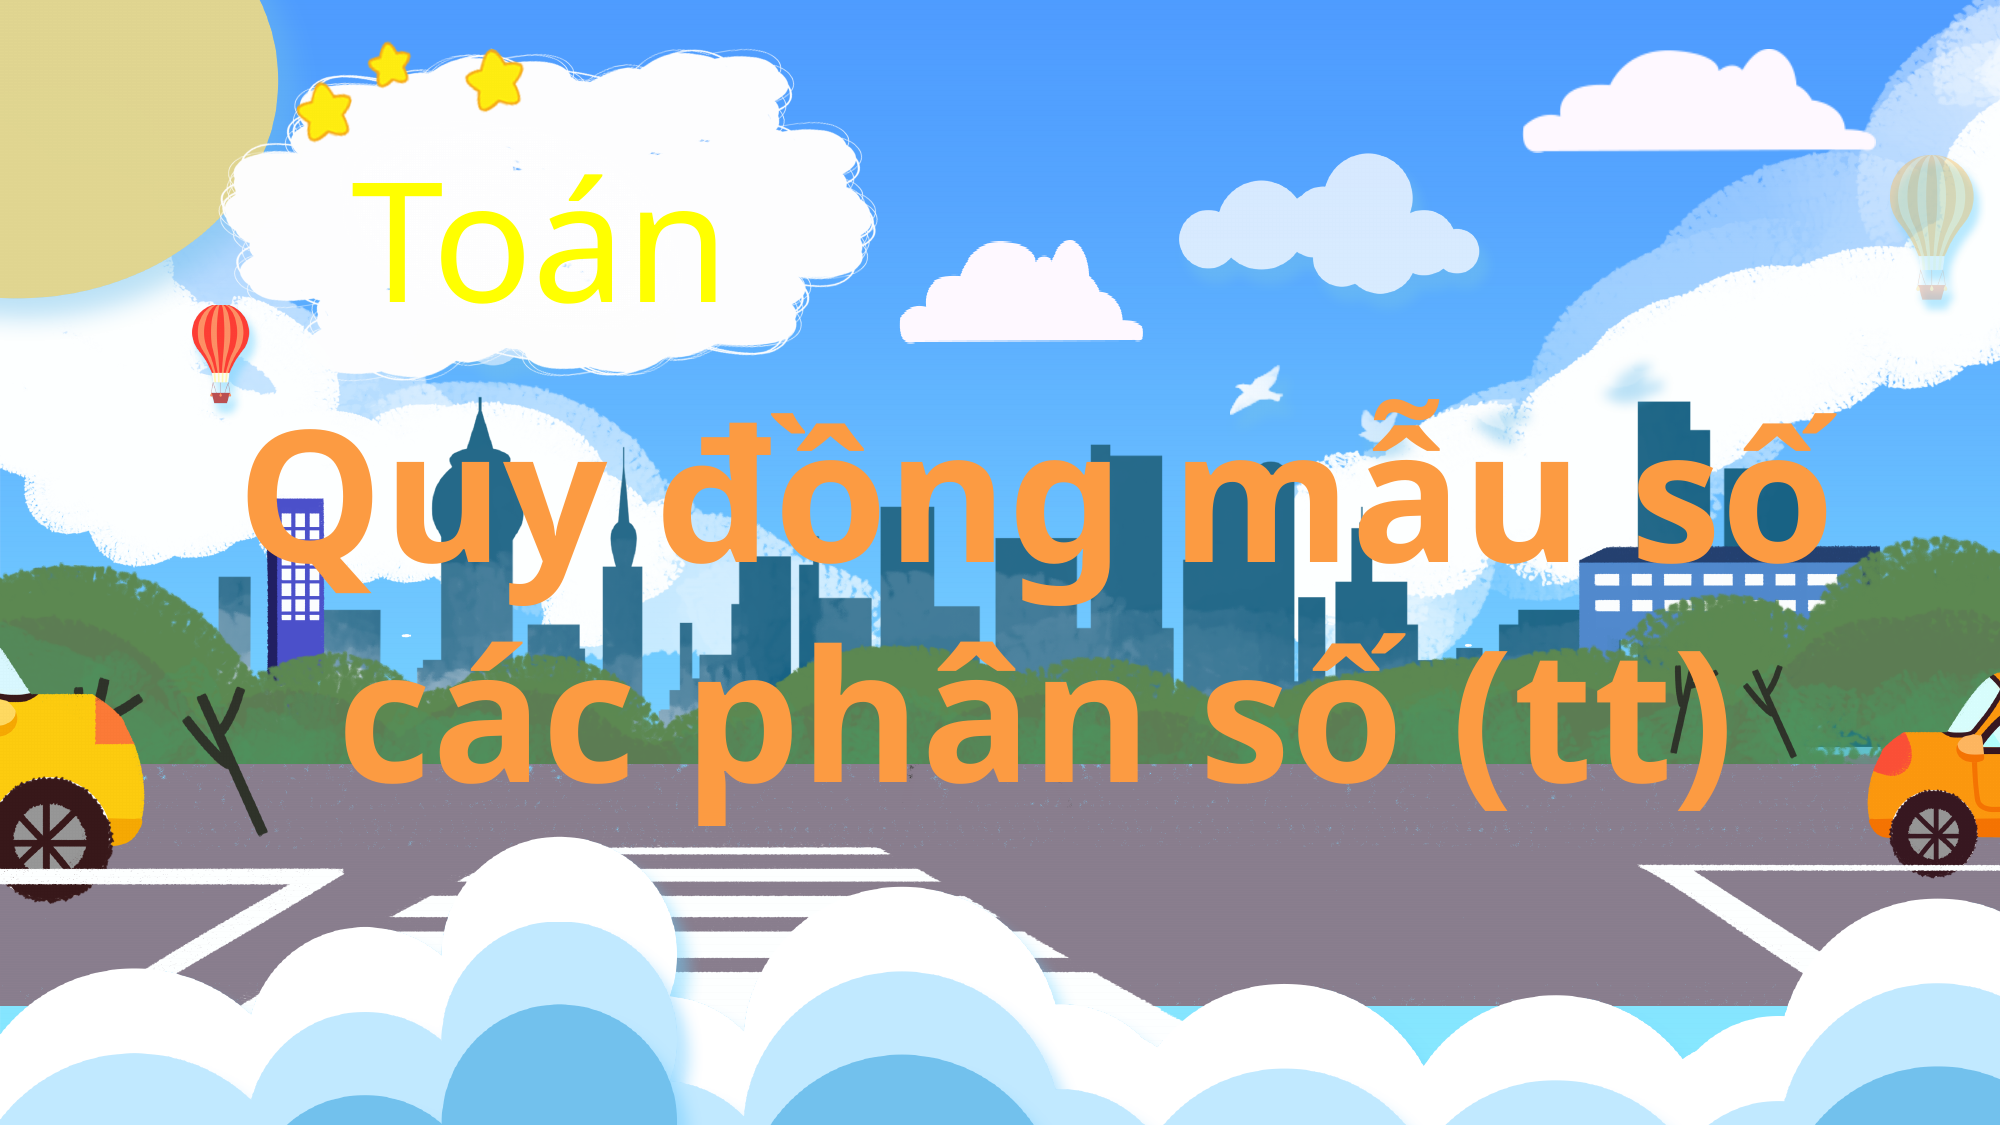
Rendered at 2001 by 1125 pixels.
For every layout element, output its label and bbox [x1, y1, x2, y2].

picture [0, 0, 2000, 1125]
text_box [218, 43, 878, 428]
